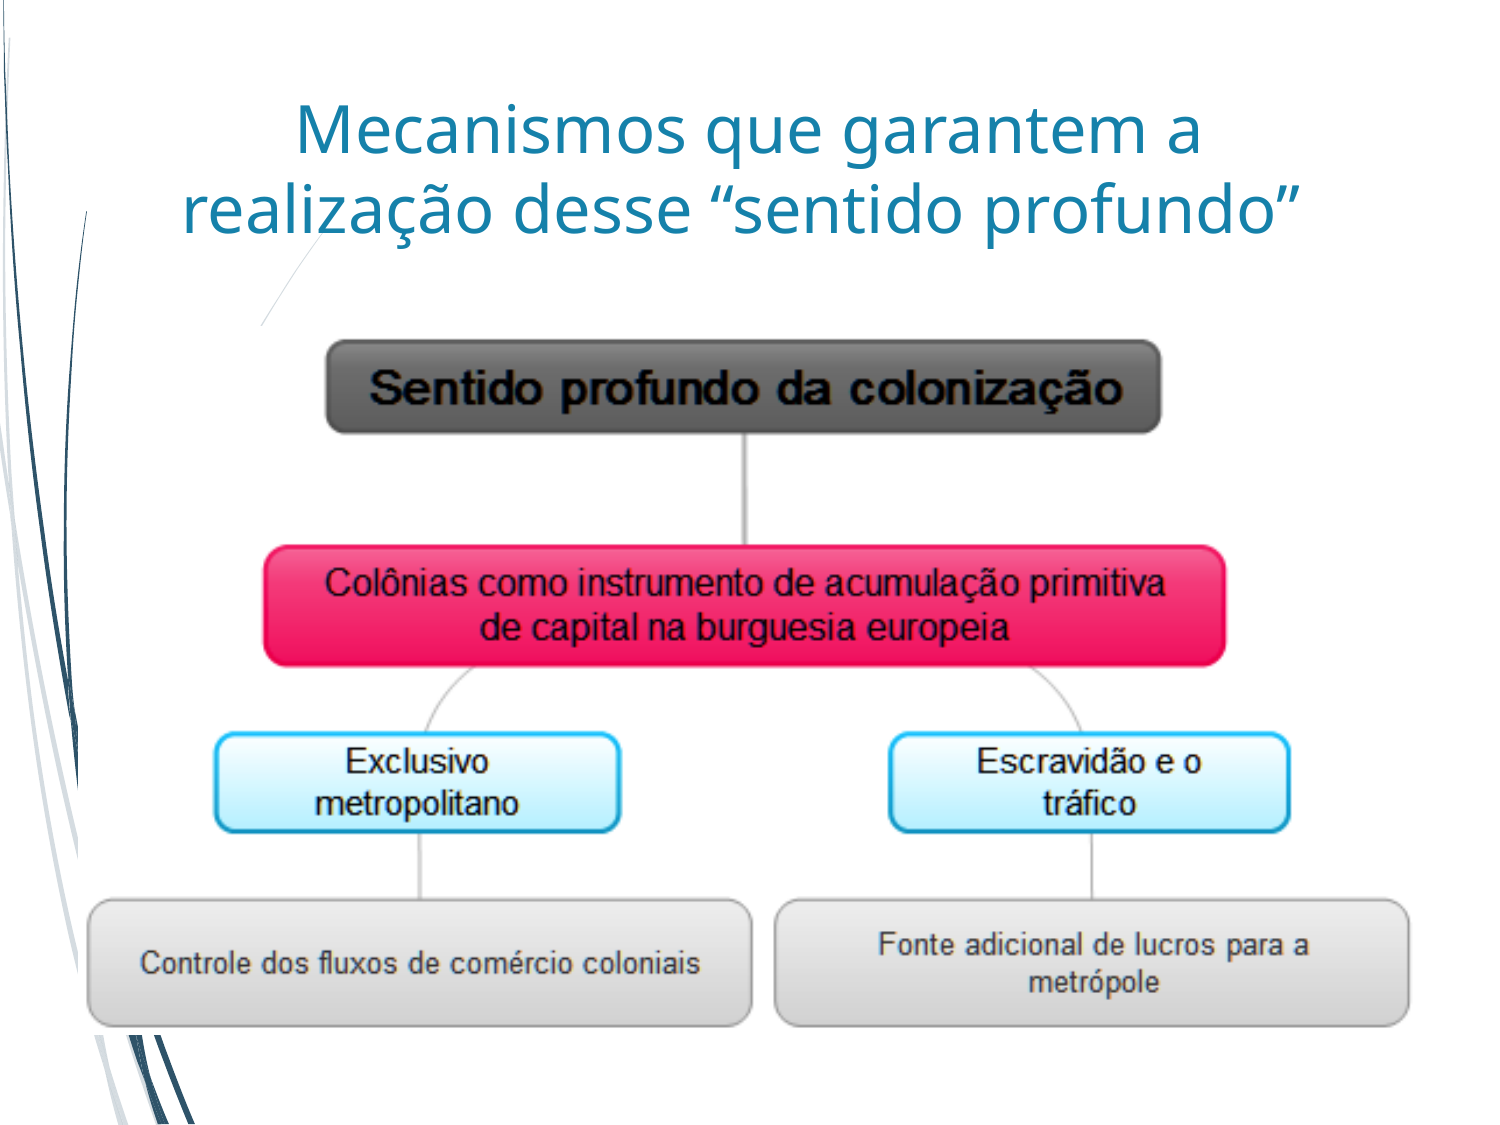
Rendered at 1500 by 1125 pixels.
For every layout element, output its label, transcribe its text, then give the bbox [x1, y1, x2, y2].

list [78, 326, 1422, 1036]
title Mecanismos que garantem a realização desse “sentido profundo” [130, 79, 1370, 263]
